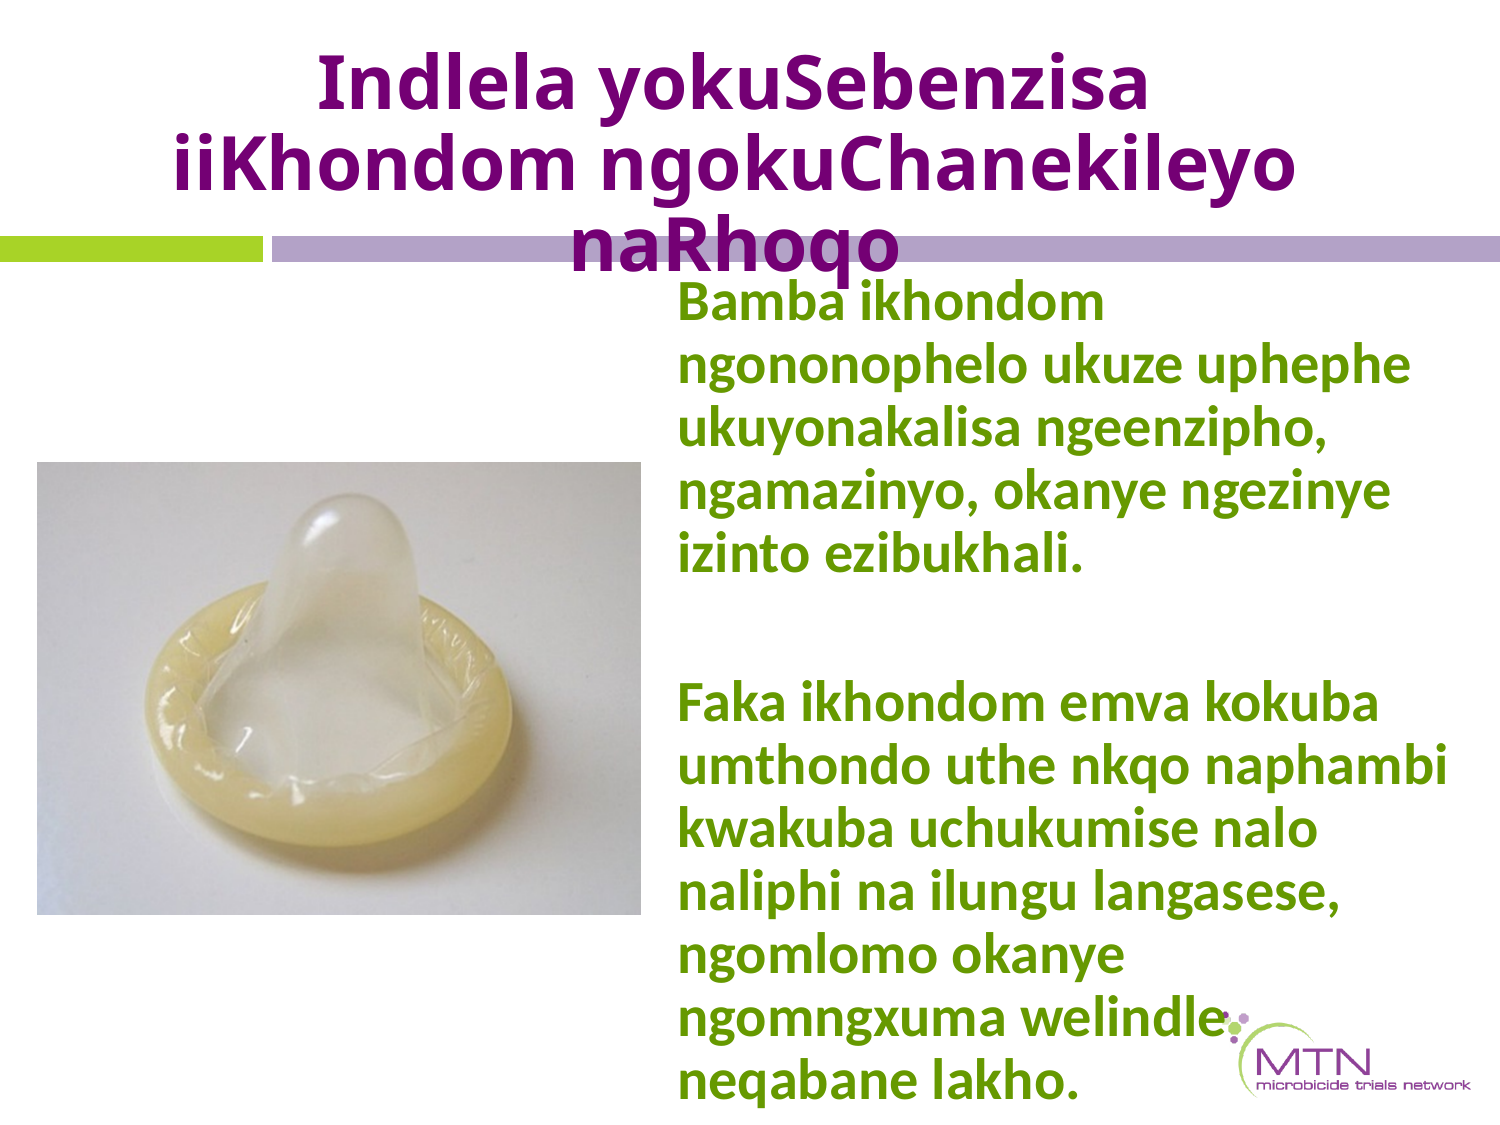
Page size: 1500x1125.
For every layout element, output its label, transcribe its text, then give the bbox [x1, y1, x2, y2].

picture [37, 462, 641, 915]
picture [1220, 1011, 1472, 1099]
picture [0, 236, 1500, 262]
text_box Indlela yokuSebenzisa iiKhondom ngokuChanekileyo naRhoqo [94, 37, 1375, 238]
text_box Bamba ikhondom ngononophelo ukuze uphephe ukuyonakalisa ngeenzipho, ngamazinyo, okanye ngezinye izinto ezibukhali. Faka ikhondom emva kokuba umthondo uthe nkqo naphambi kwakuba uchukumise nalo naliphi na ilungu langasese, ngomlomo okanye ngomngxuma welindle neqabane lakho. [662, 262, 1471, 1063]
